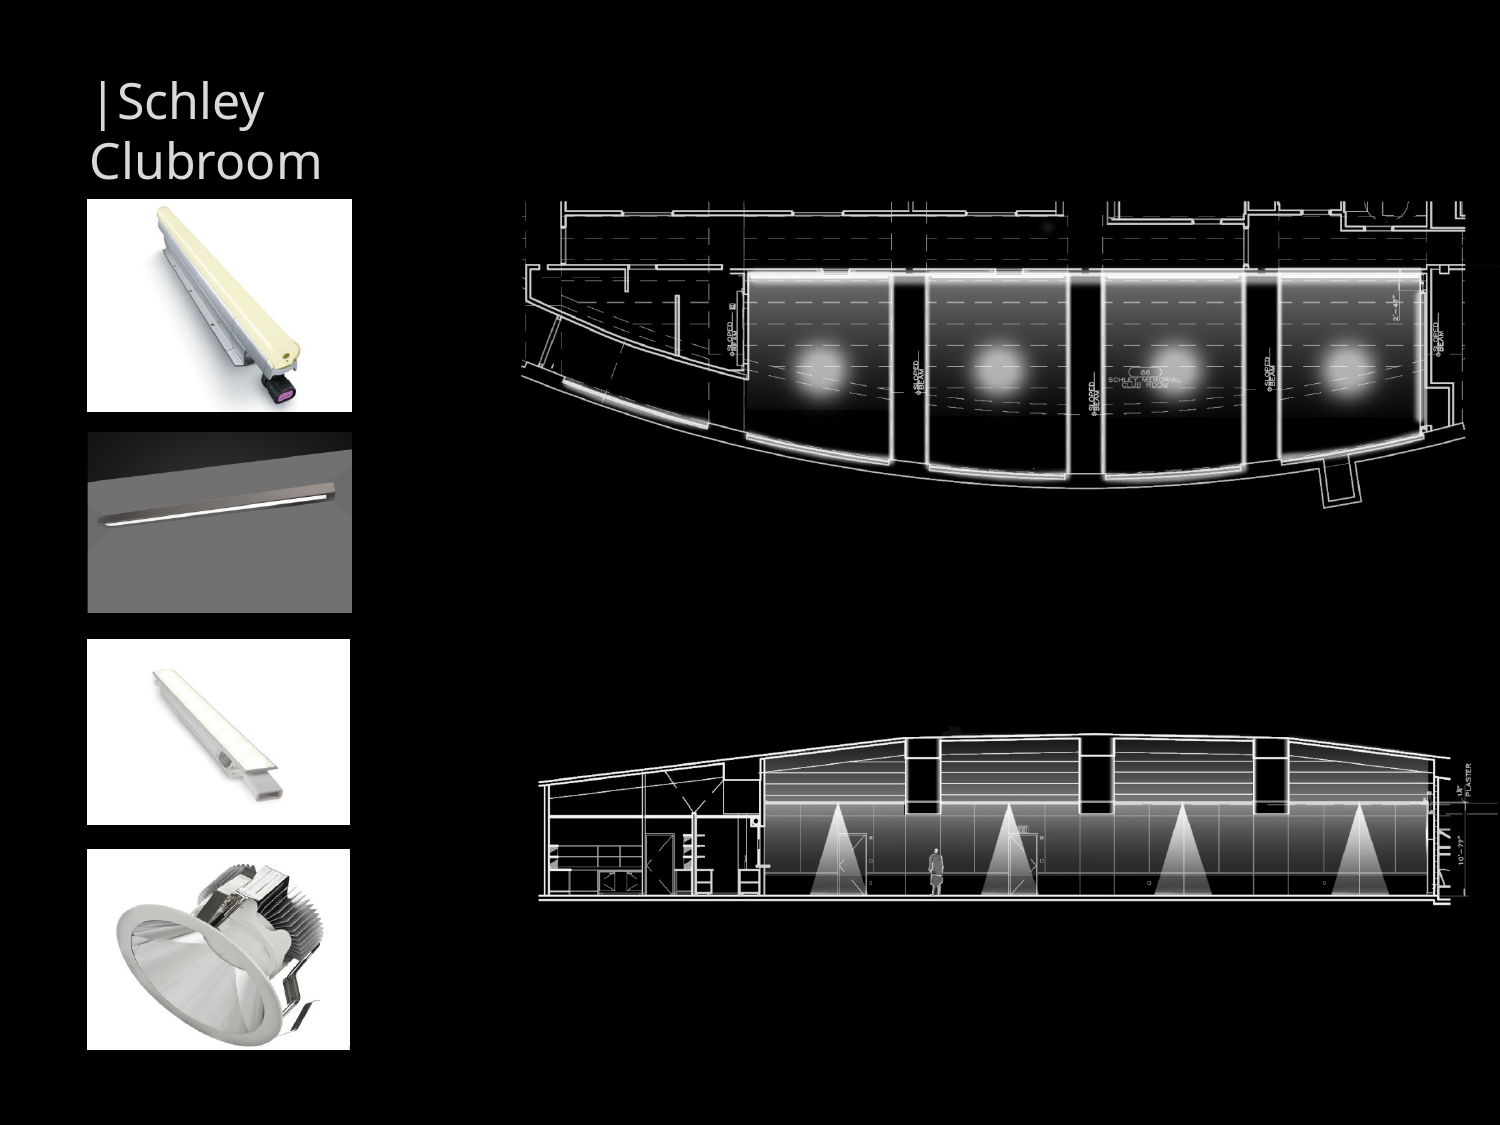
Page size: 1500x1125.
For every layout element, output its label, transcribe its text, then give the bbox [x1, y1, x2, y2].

picture [495, 12, 1500, 1125]
text_box |Schley Clubroom [75, 62, 490, 198]
picture [87, 849, 350, 1051]
picture [87, 432, 353, 613]
picture [87, 199, 353, 413]
picture [87, 639, 350, 826]
